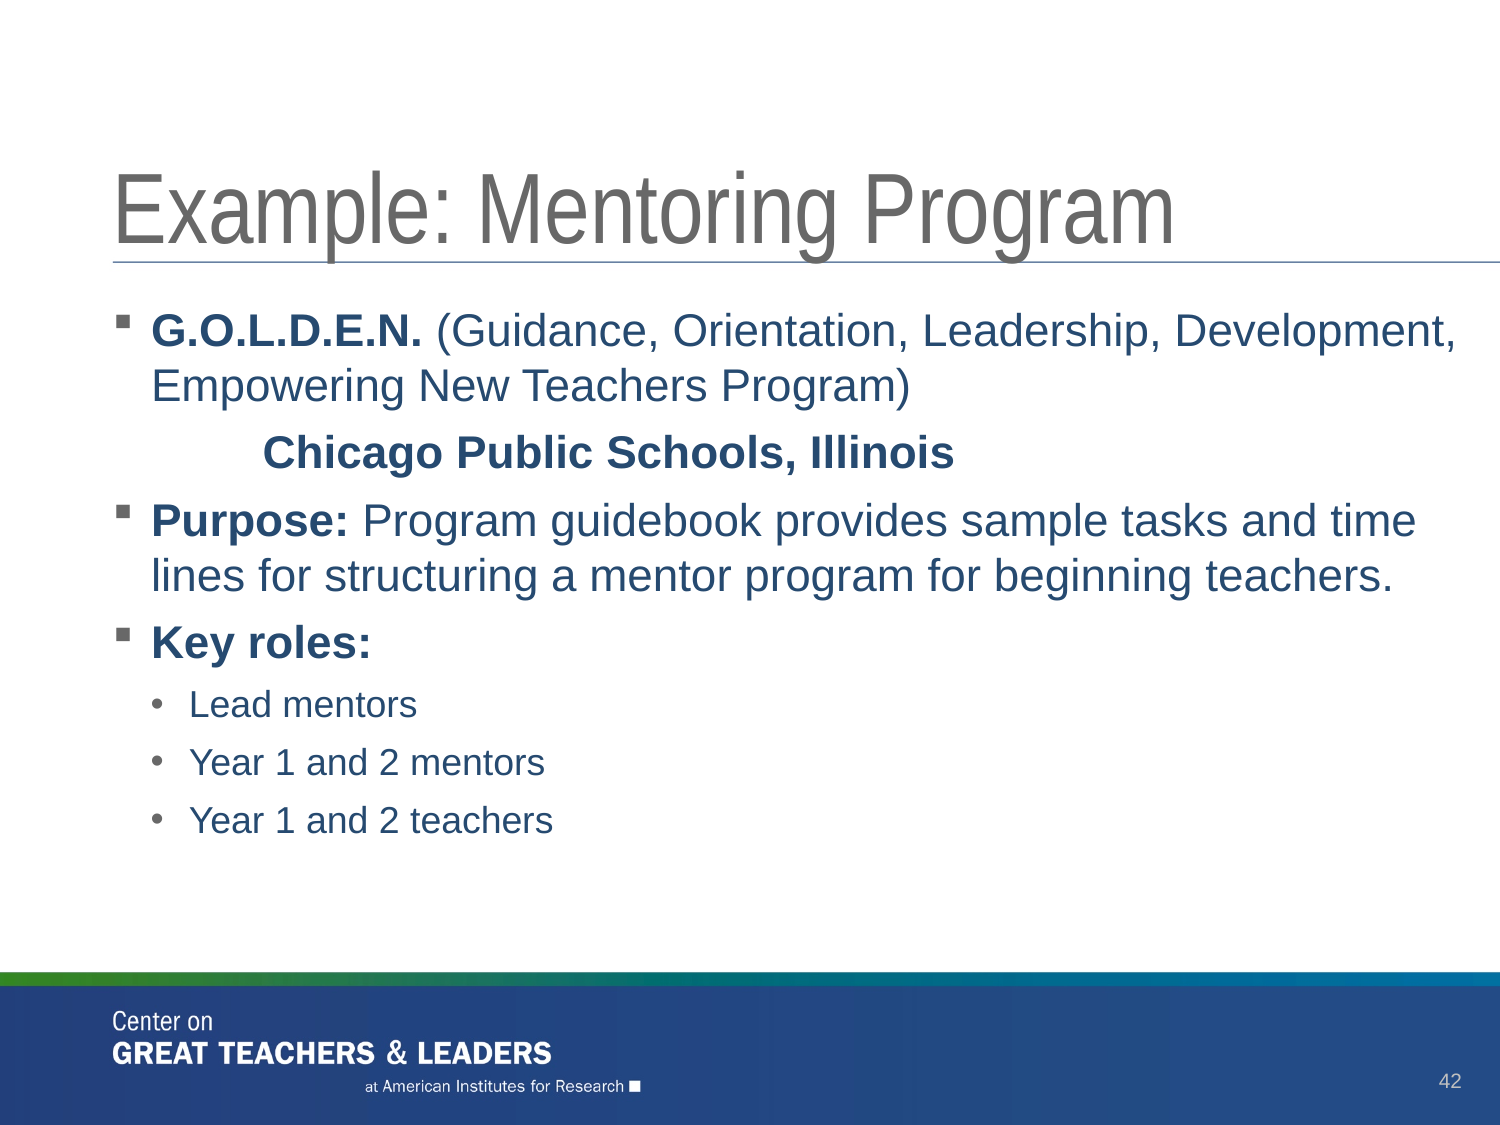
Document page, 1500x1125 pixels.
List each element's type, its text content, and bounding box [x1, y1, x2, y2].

slide_number 42 [1436, 1067, 1462, 1093]
picture [0, 0, 1500, 1125]
list G.O.L.D.E.N. (Guidance, Orientation, Leadership, Development, Empowering New Teachers Program) Chicago Public Schools, Illinois Purpose: Program guidebook provides sample tasks and time lines for structuring a mentor program for beginning teachers. Key roles: Lead mentors Year 1 and 2 mentors Year 1 and 2 teachers [112, 300, 1463, 970]
title Example: Mentoring Program [112, 19, 1463, 265]
